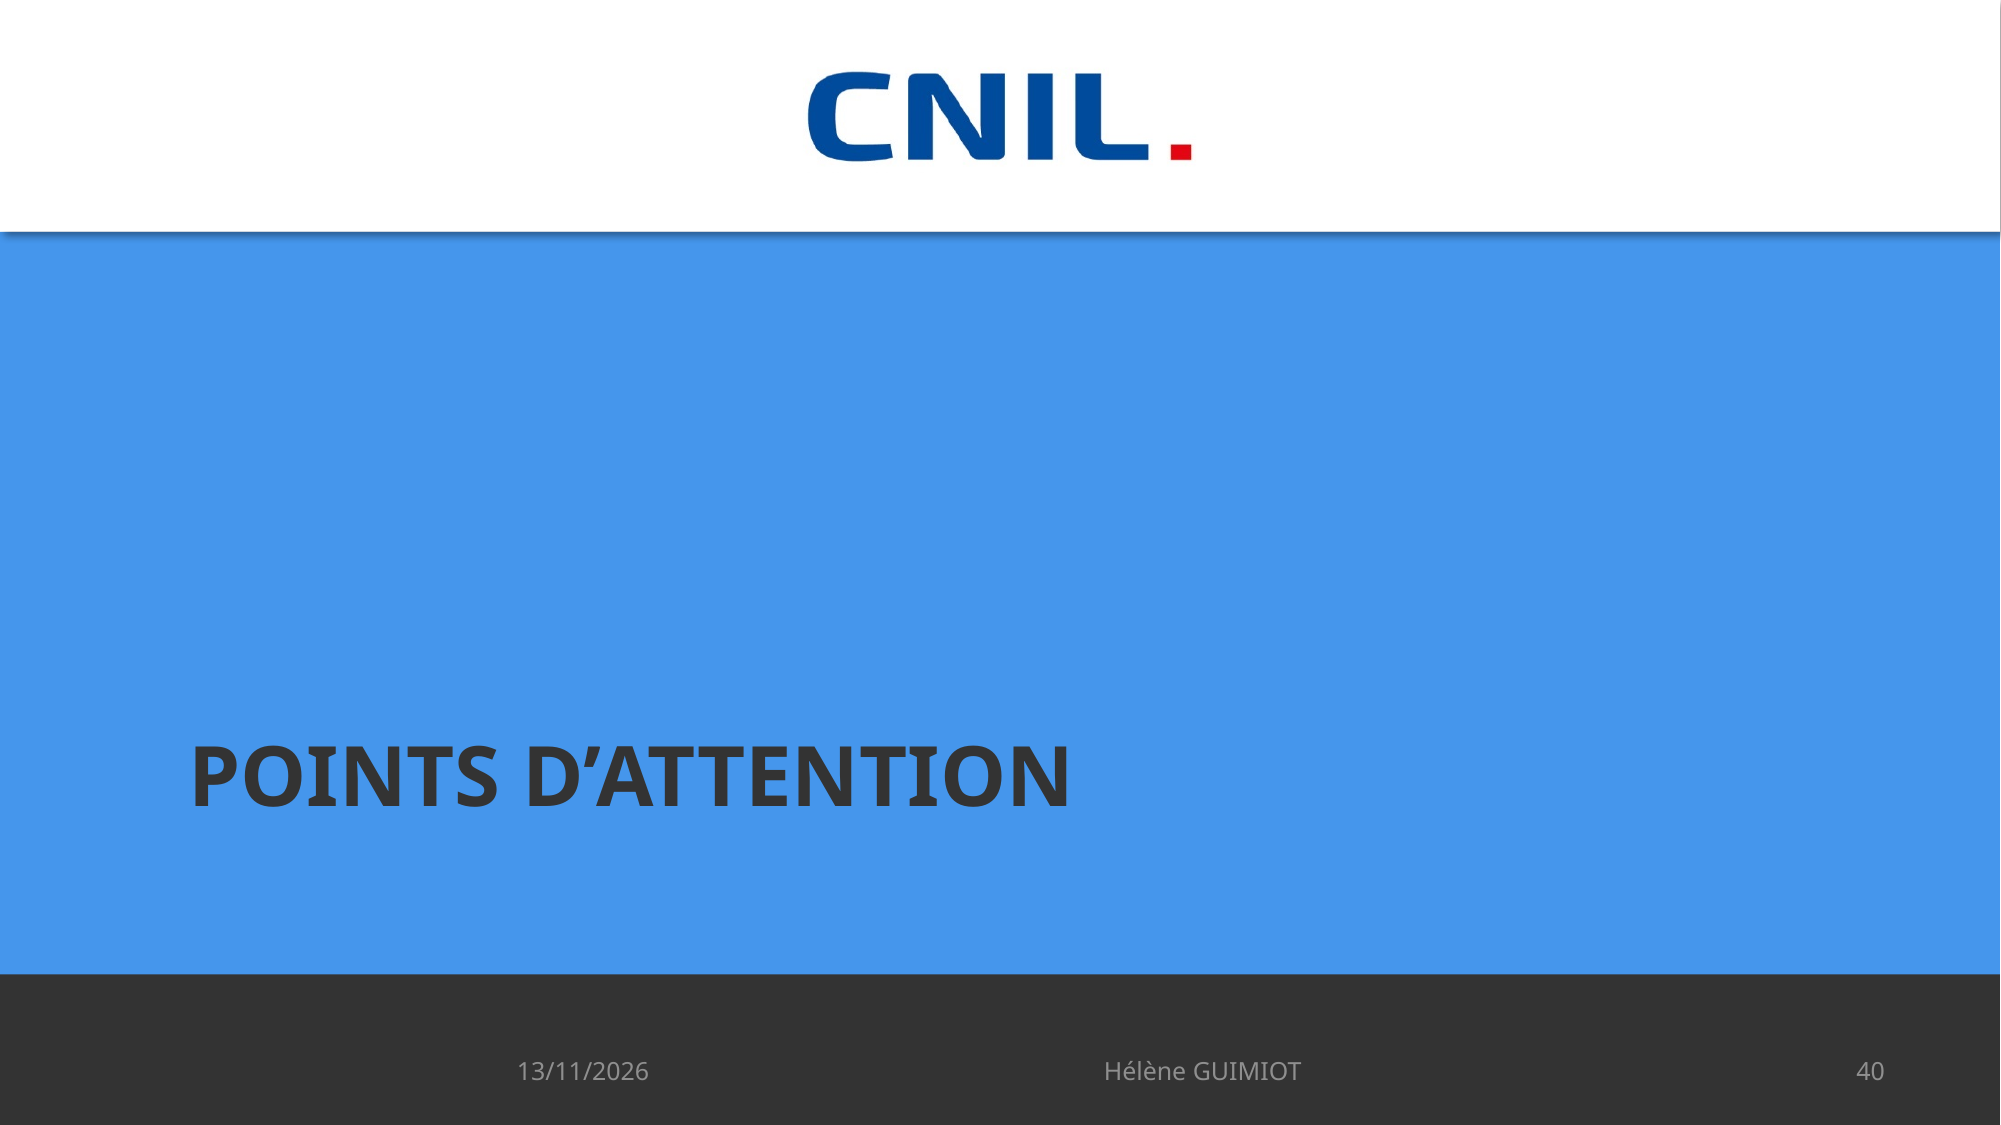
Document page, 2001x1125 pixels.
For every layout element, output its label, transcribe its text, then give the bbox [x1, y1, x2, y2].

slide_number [501, 1042, 886, 1103]
footer Hélène GUIMIOT [886, 1042, 1520, 1103]
slide_number 40 [1520, 1042, 1900, 1103]
picture [744, 51, 1256, 173]
title Points d’attention [173, 716, 1874, 940]
